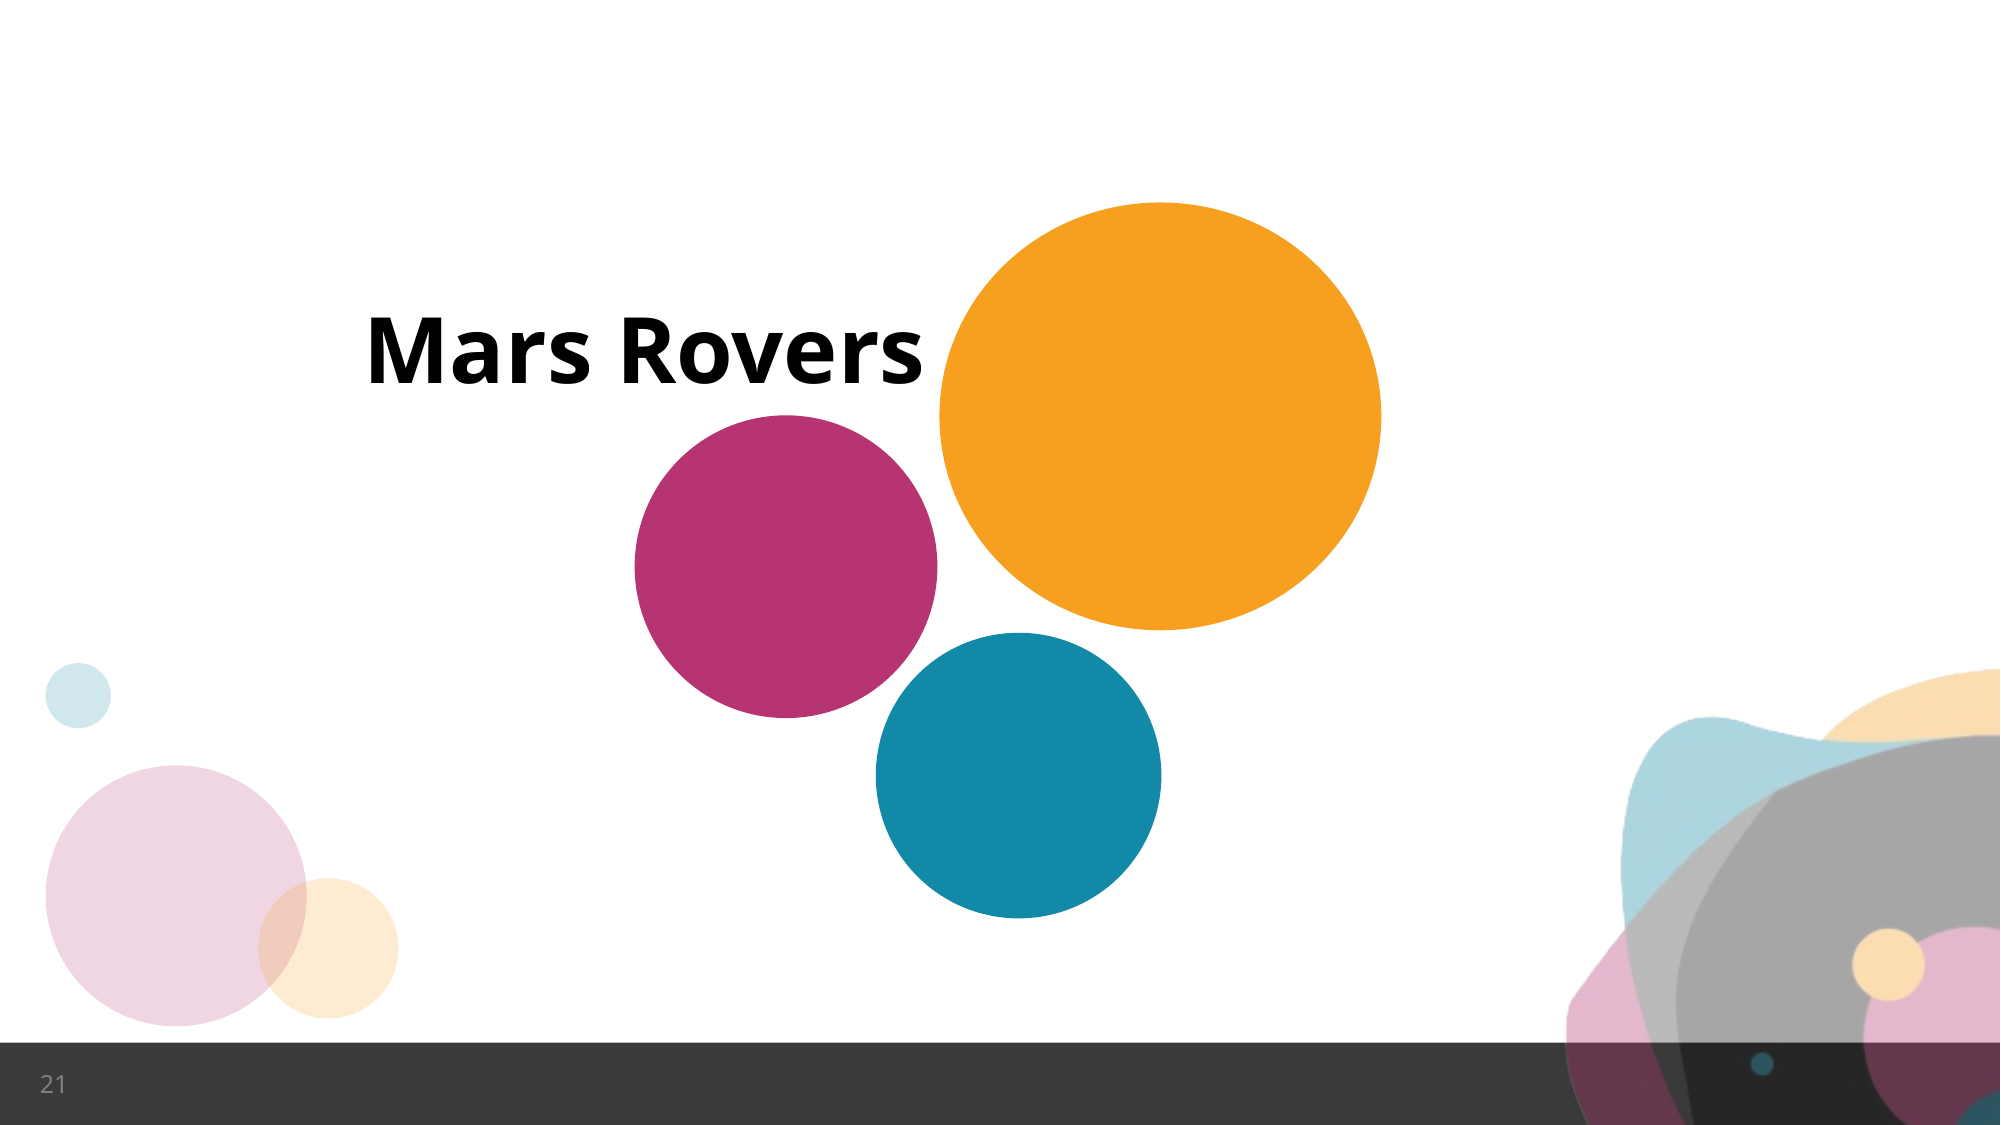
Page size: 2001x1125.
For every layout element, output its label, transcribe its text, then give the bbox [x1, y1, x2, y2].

text_box [875, 632, 1162, 919]
slide_number 21 [24, 1055, 475, 1116]
text_box Mars Rovers [304, 296, 941, 423]
text_box [634, 415, 938, 719]
text_box [939, 202, 1382, 631]
